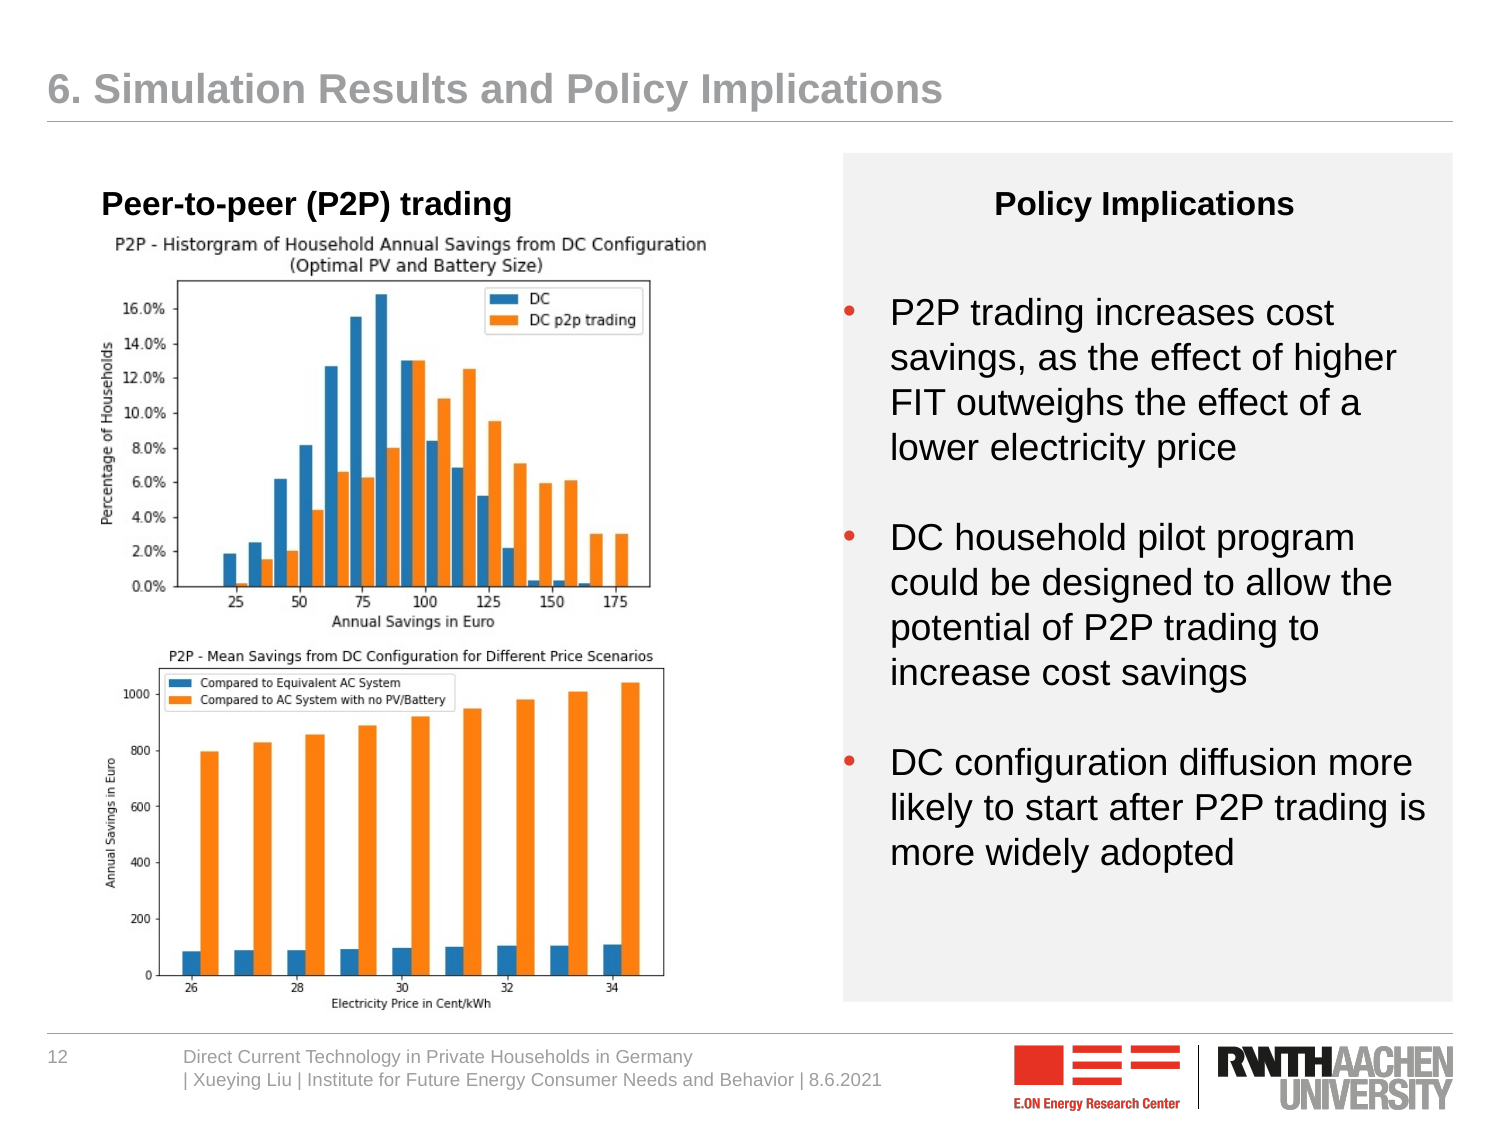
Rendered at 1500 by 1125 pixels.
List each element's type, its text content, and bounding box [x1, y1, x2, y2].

text_box Peer-to-peer (P2P) trading [101, 181, 738, 222]
text_box Policy Implications [994, 181, 1302, 262]
picture [1218, 1046, 1453, 1111]
text_box P2P trading increases cost savings, as the effect of higher FIT outweighs the effect of a lower electricity price DC household pilot program could be designed to allow the potential of P2P trading to increase cost savings DC configuration diffusion more likely to start after P2P trading is more widely adopted [843, 152, 1453, 1002]
picture [101, 231, 710, 637]
title 6. Simulation Results and Policy Implications [47, 23, 1453, 113]
picture [1013, 1045, 1180, 1112]
picture [99, 642, 670, 1018]
